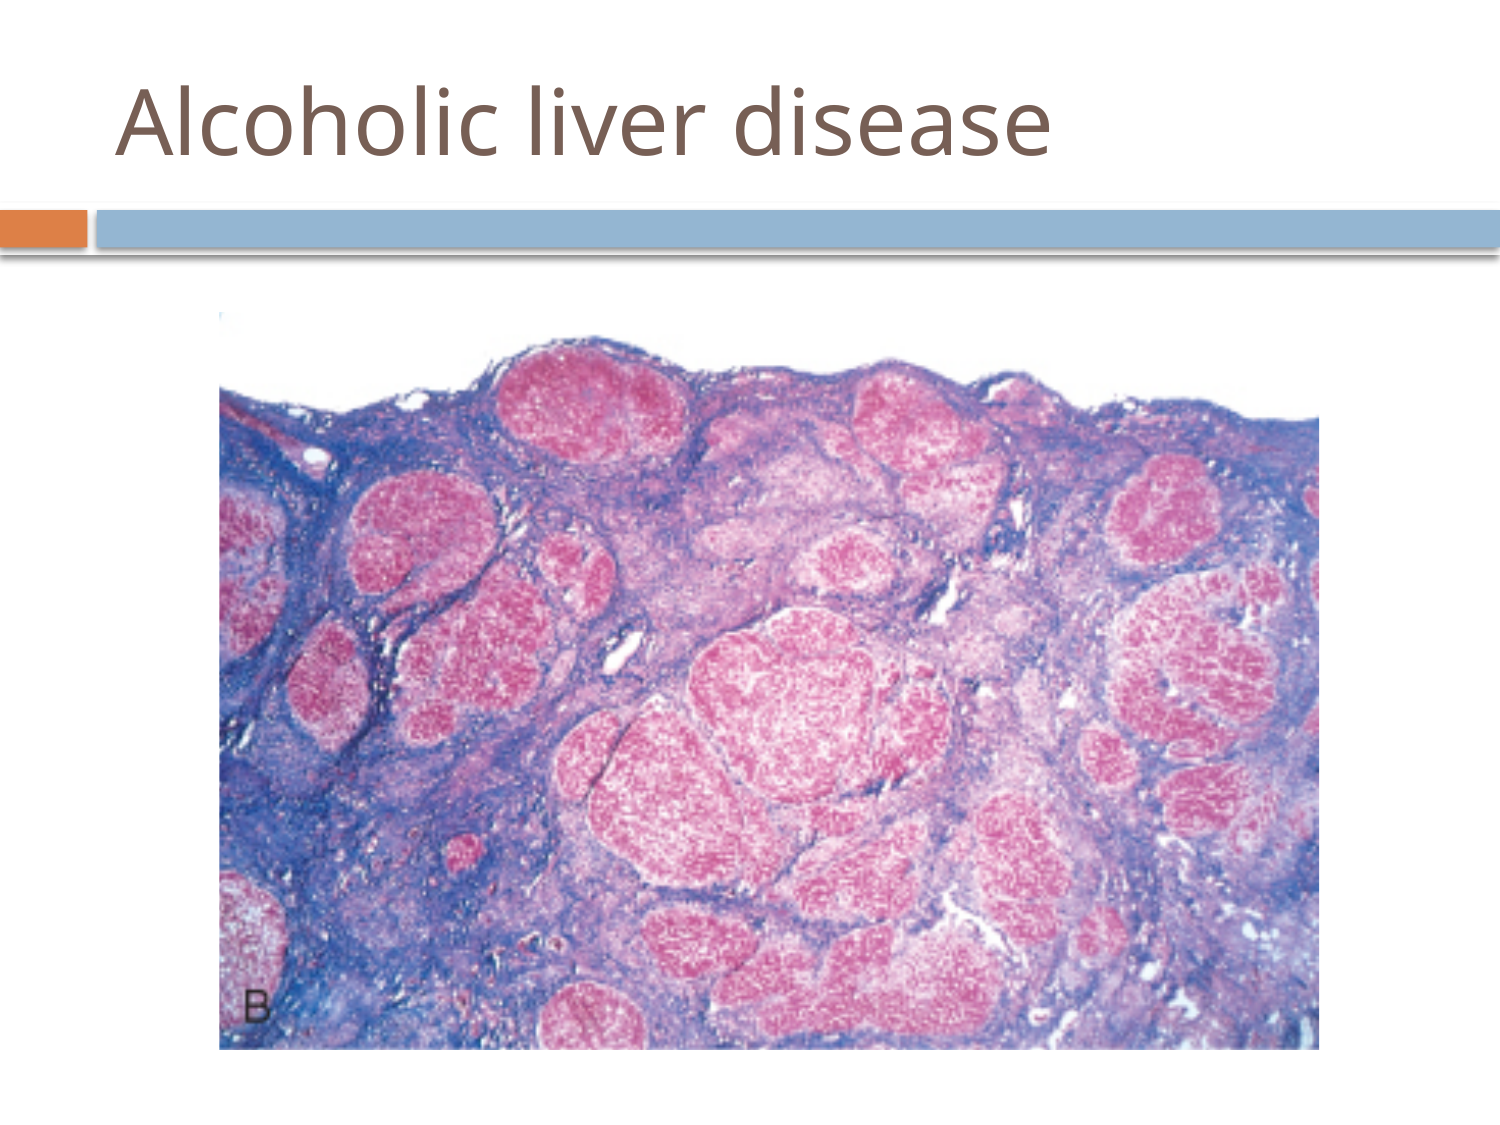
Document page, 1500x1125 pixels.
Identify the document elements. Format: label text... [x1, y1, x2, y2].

title Alcoholic liver disease [100, 37, 1438, 200]
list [218, 312, 1320, 1051]
